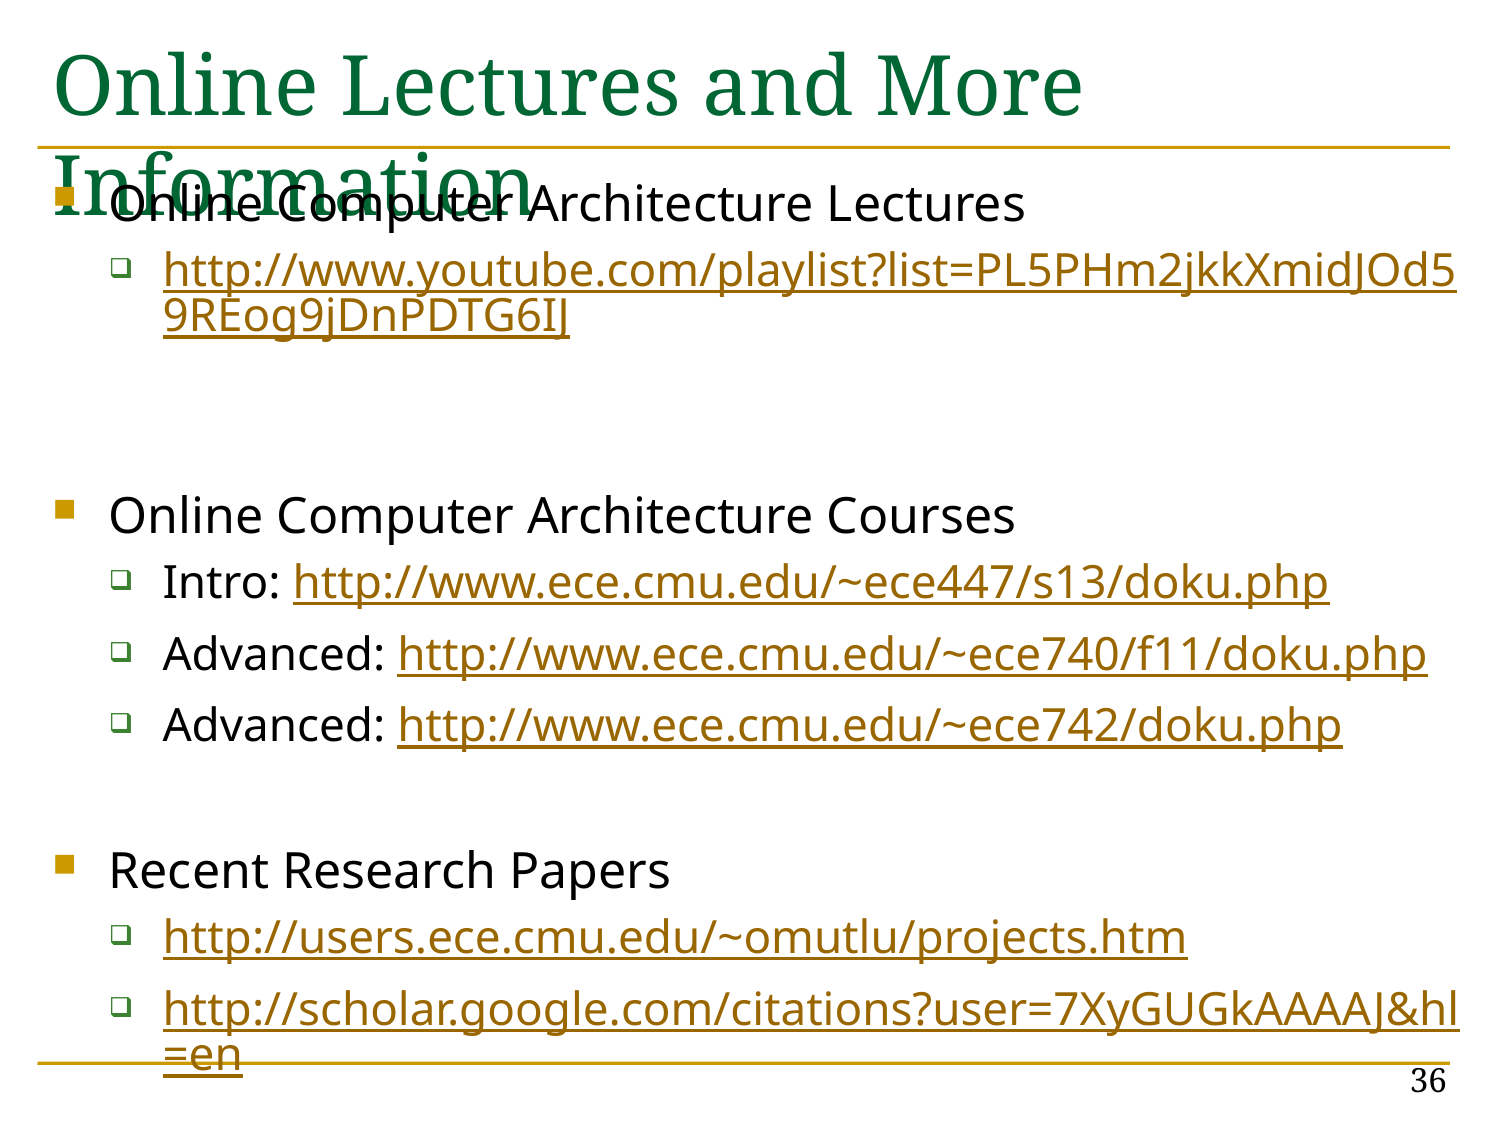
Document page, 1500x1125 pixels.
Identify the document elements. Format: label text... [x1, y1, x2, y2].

list Online Computer Architecture Lectures http://www.youtube.com/playlist?list=PL5PHm2jkkXmidJOd59REog9jDnPDTG6IJ Online Computer Architecture Courses Intro: http://www.ece.cmu.edu/~ece447/s13/doku.php Advanced: http://www.ece.cmu.edu/~ece740/f11/doku.php Advanced: http://www.ece.cmu.edu/~ece742/doku.php Recent Research Papers http://users.ece.cmu.edu/~omutlu/projects.htm http://scholar.google.com/citations?user=7XyGUGkAAAAJ&hl=en [37, 163, 1488, 1016]
title Online Lectures and More Information [37, 24, 1450, 163]
slide_number 36 [1111, 1036, 1462, 1112]
